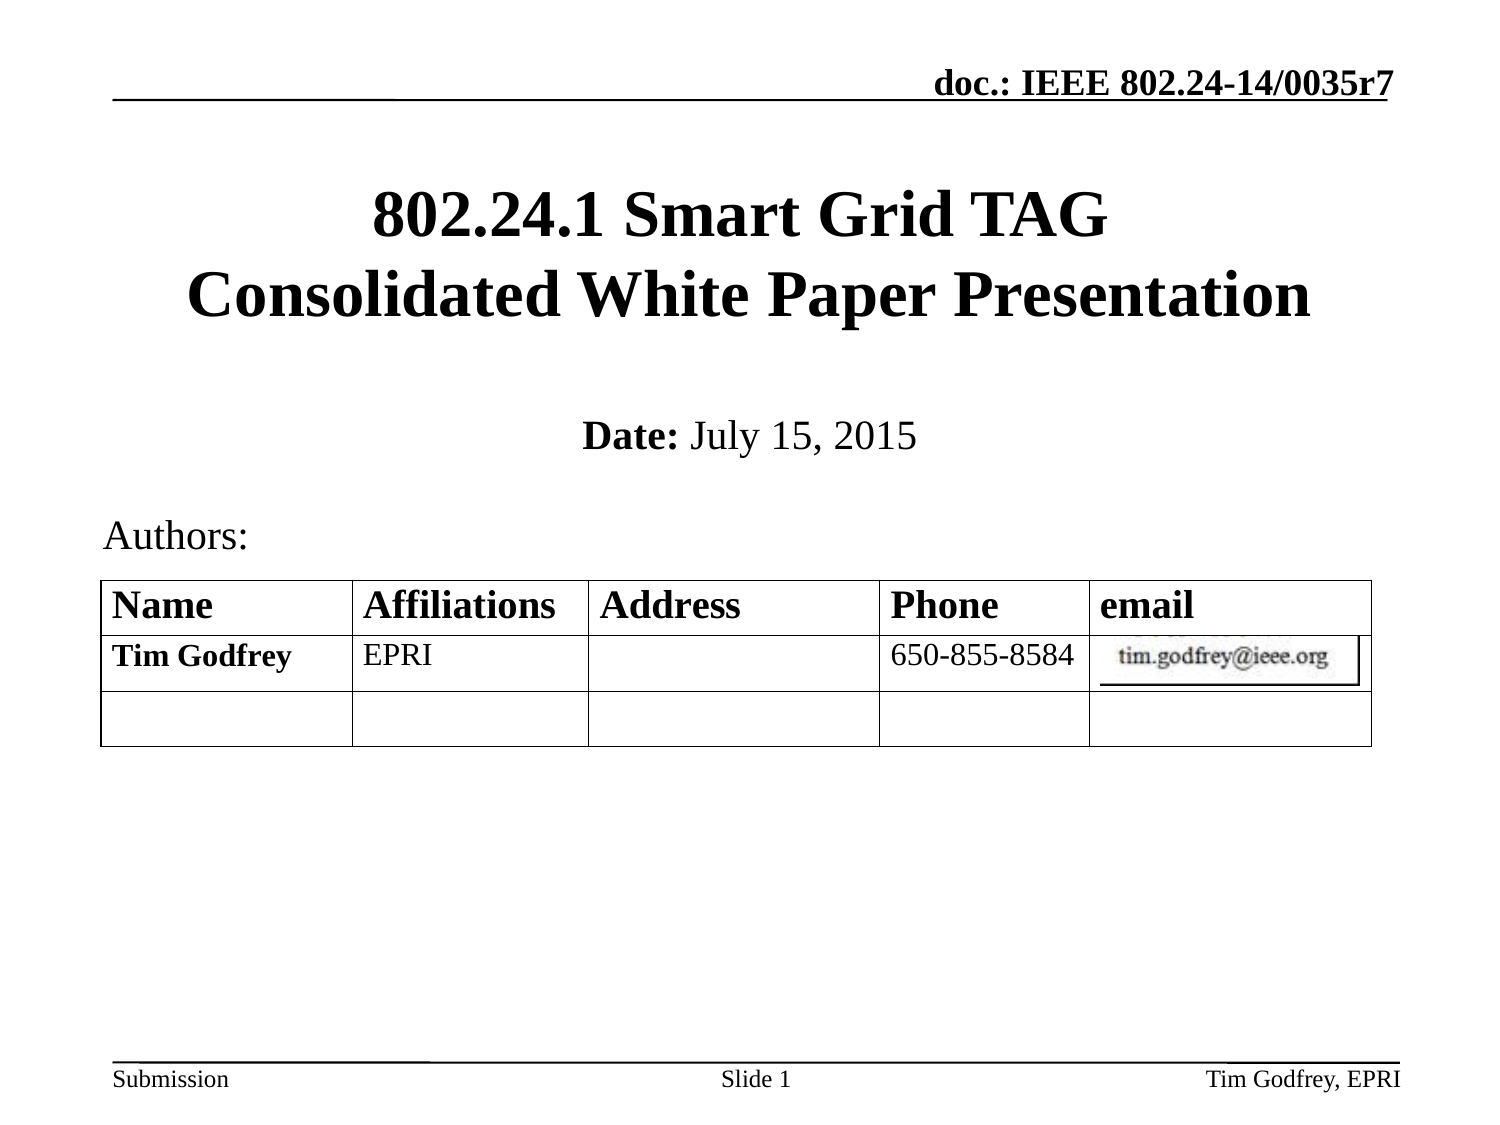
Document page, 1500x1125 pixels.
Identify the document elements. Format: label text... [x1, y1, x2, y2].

footer Tim Godfrey, EPRI [902, 1061, 1402, 1093]
text_box Authors: [87, 499, 325, 563]
list Date: July 15, 2015 [112, 399, 1388, 466]
title 802.24.1 Smart Grid TAG Consolidated White Paper Presentation [112, 162, 1388, 338]
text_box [85, 579, 1397, 851]
slide_number Slide 1 [712, 1061, 800, 1123]
